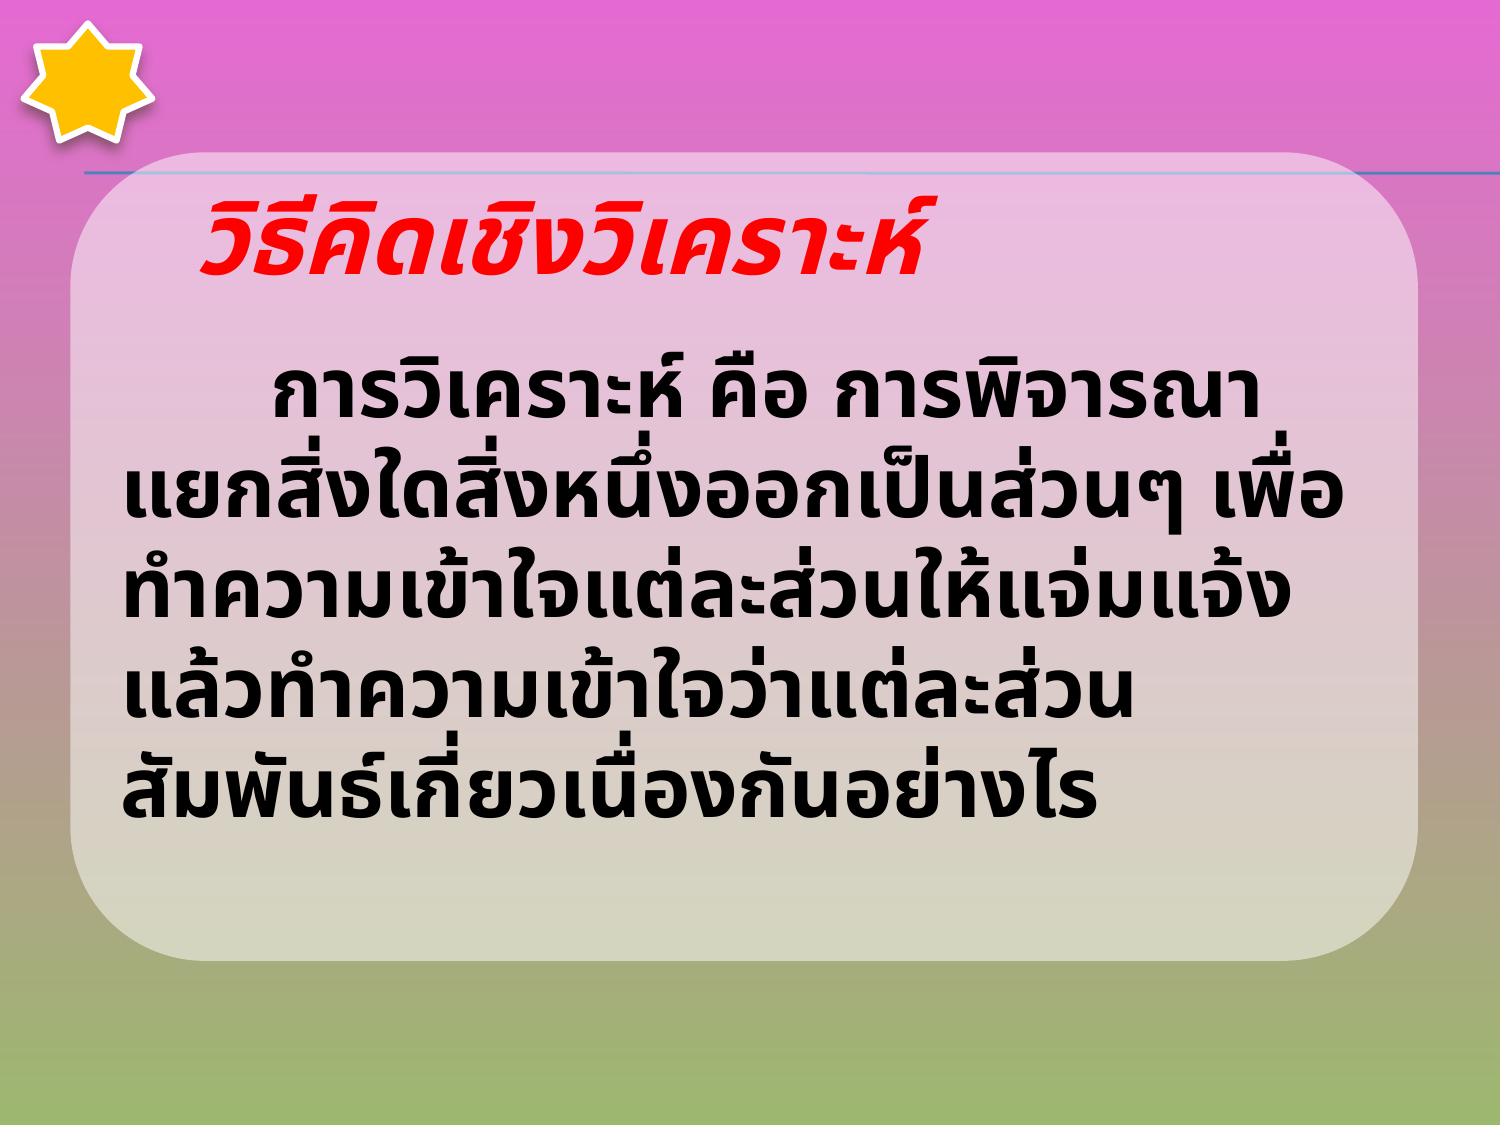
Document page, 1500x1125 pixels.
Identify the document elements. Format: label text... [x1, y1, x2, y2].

text_box วิธีคิดเชิงวิเคราะห์ การวิเคราะห์ คือ การพิจารณาแยกสิ่งใดสิ่งหนึ่งออกเป็นส่วนๆ เพื่อทำความเข้าใจแต่ละส่วนให้แจ่มแจ้ง แล้วทำความเข้าใจว่าแต่ละส่วนสัมพันธ์เกี่ยวเนื่องกันอย่างไร [105, 47, 1381, 842]
text_box [20, 20, 156, 144]
text_box [68, 191, 1421, 963]
